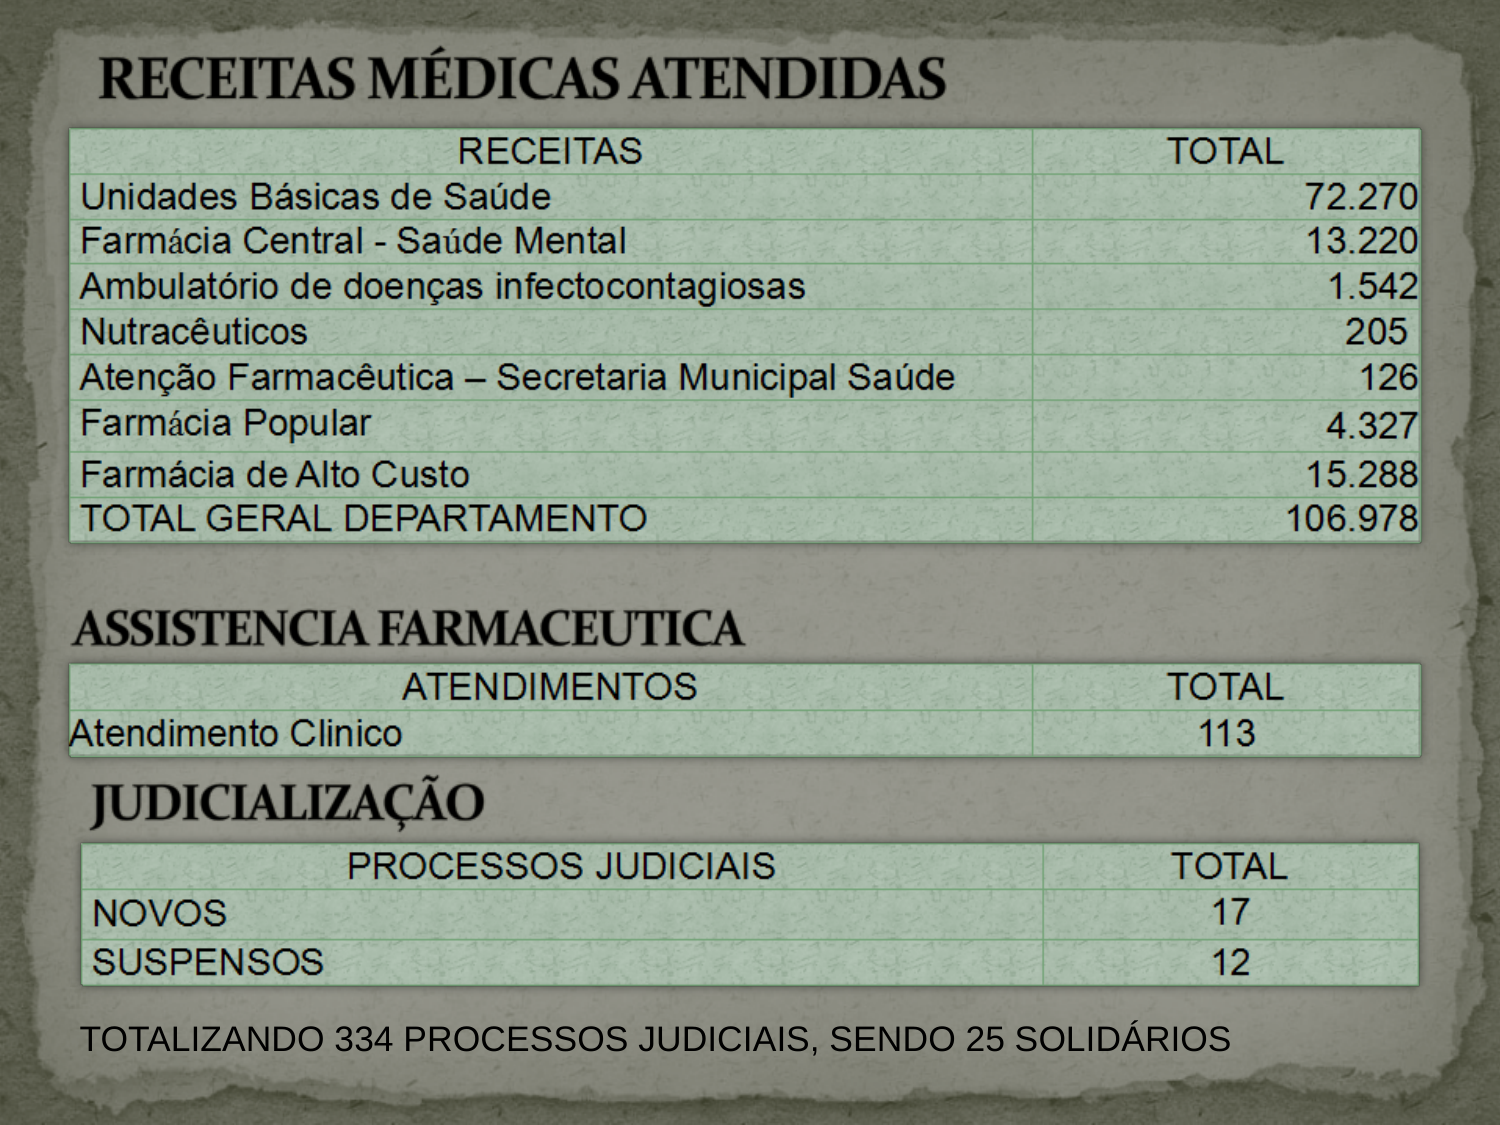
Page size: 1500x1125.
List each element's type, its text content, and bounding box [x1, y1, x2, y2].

text_box TOTALIZANDO 334 PROCESSOS JUDICIAIS, SENDO 25 SOLIDÁRIOS [64, 1007, 1325, 1109]
picture [0, 0, 1500, 1125]
